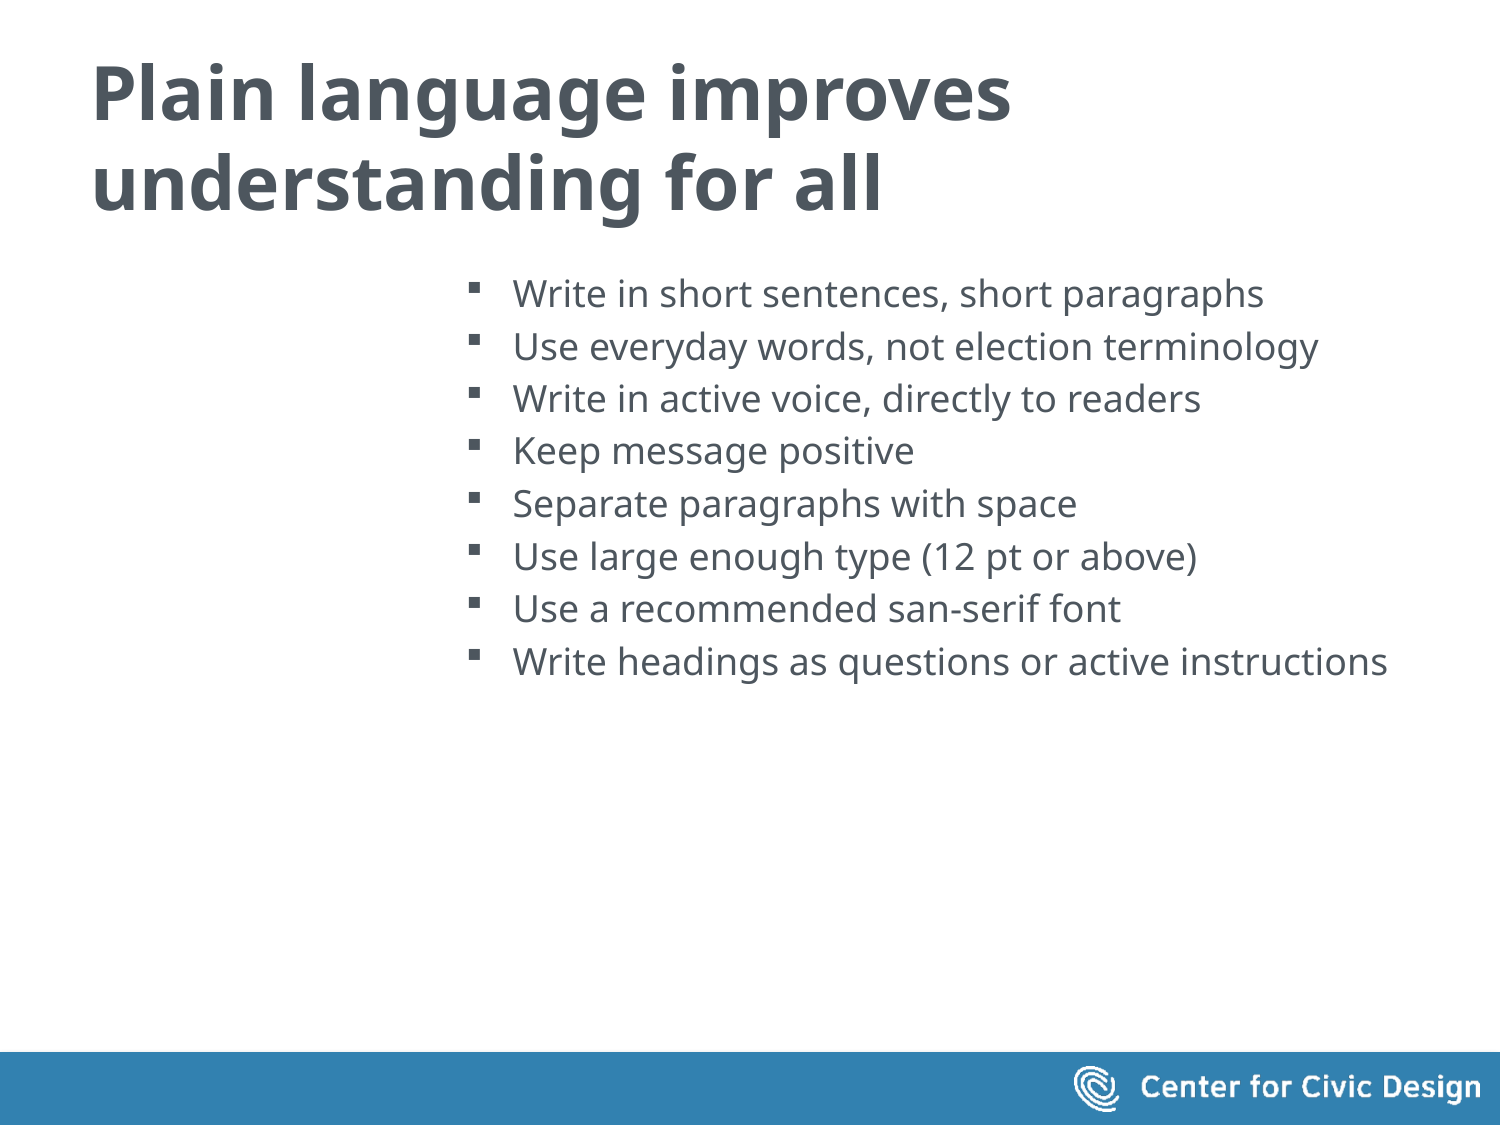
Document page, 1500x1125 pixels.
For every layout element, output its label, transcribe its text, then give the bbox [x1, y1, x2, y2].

picture [1074, 1066, 1480, 1112]
title Plain language improves understanding for all [75, 45, 1425, 233]
list Write in short sentences, short paragraphs Use everyday words, not election terminology Write in active voice, directly to readers Keep message positive Separate paragraphs with space Use large enough type (12 pt or above) Use a recommended san-serif font Write headings as questions or active instructions [375, 262, 1425, 1005]
